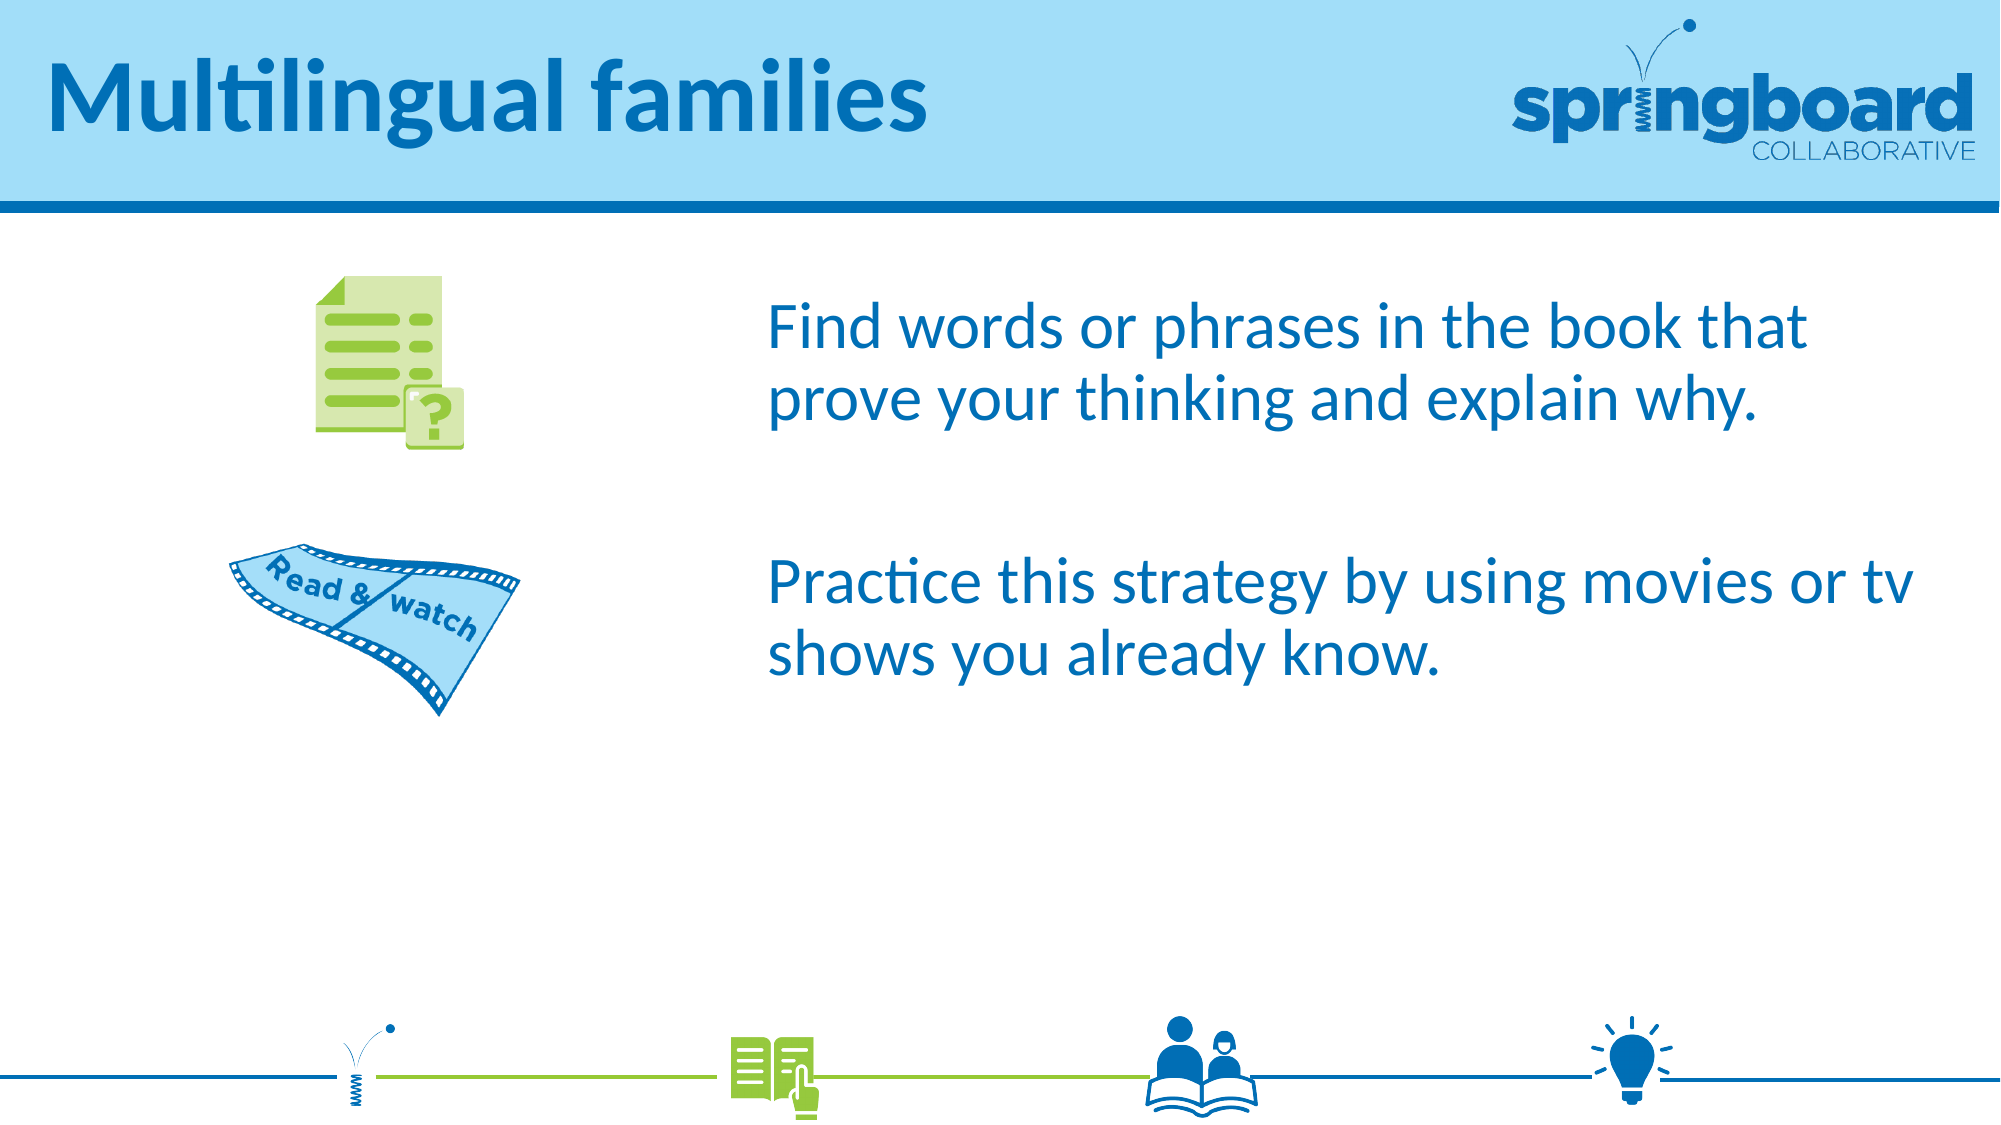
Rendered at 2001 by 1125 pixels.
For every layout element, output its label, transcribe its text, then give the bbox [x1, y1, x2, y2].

picture [1591, 1016, 1673, 1105]
list Find words or phrases in the book that prove your thinking and explain why. [752, 276, 1935, 450]
title Multilingual families [0, 0, 2000, 196]
picture [1145, 1016, 1258, 1118]
picture [731, 1037, 819, 1120]
picture [343, 1024, 395, 1106]
picture [315, 276, 464, 451]
list Practice this strategy by using movies or tv shows you already know. [752, 530, 1935, 705]
picture [227, 543, 522, 718]
